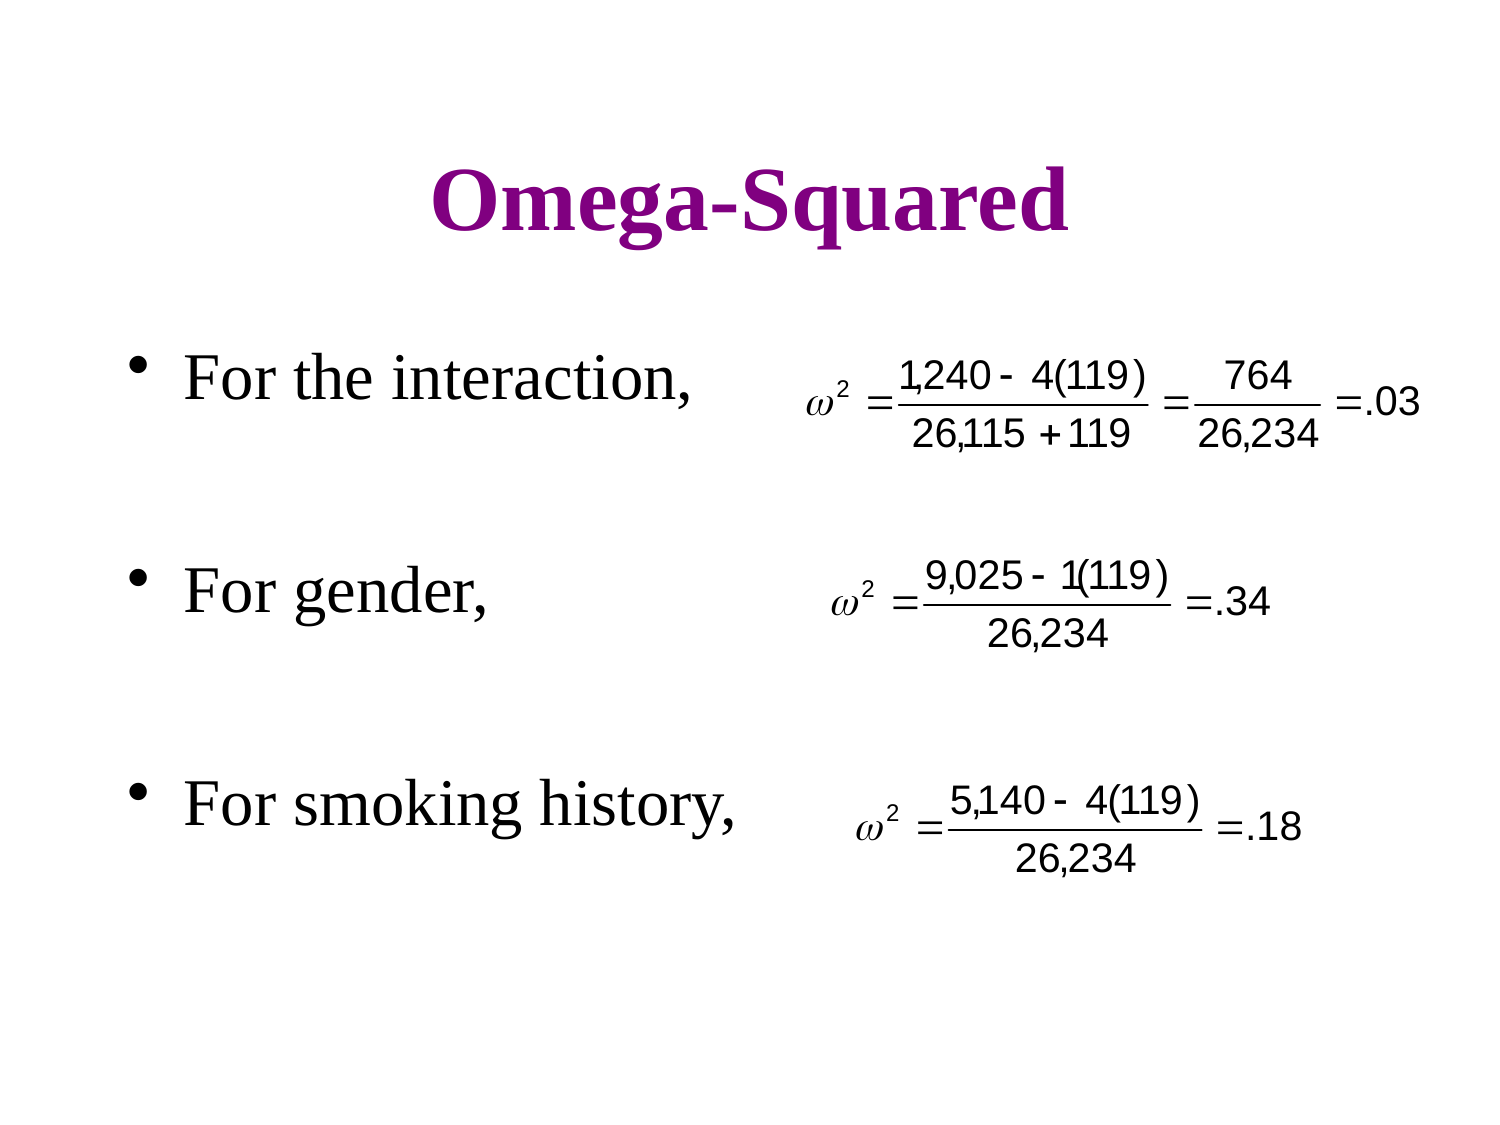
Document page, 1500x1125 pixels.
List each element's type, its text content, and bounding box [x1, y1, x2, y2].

list For the interaction, For gender, For smoking history, [112, 324, 1388, 1000]
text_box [824, 549, 1277, 664]
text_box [849, 774, 1311, 889]
title Omega-Squared [112, 99, 1388, 288]
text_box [799, 349, 1427, 465]
